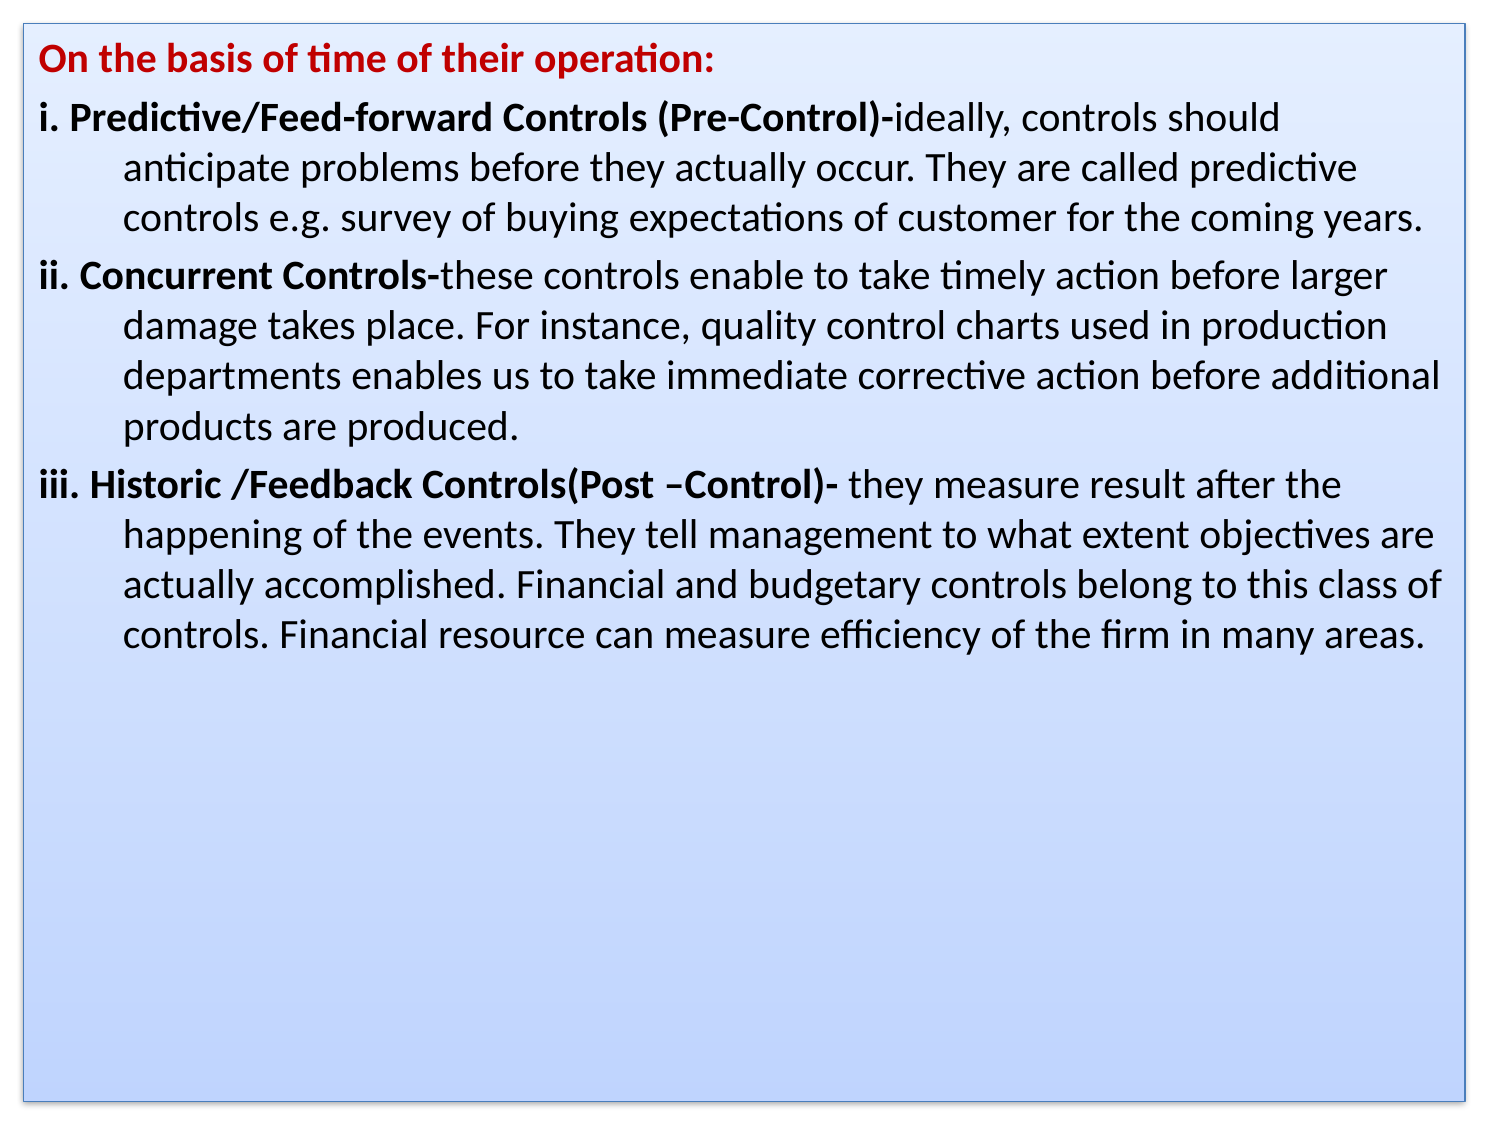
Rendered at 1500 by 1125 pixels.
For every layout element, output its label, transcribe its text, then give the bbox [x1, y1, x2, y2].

list On the basis of time of their operation: i. Predictive/Feed-forward Controls (Pre-Control)-ideally, controls should anticipate problems before they actually occur. They are called predictive controls e.g. survey of buying expectations of customer for the coming years. ii. Concurrent Controls-these controls enable to take timely action before larger damage takes place. For instance, quality control charts used in production departments enables us to take immediate corrective action before additional products are produced. iii. Historic /Feedback Controls(Post –Control)- they measure result after the happening of the events. They tell management to what extent objectives are actually accomplished. Financial and budgetary controls belong to this class of controls. Financial resource can measure efficiency of the firm in many areas. [23, 23, 1466, 1102]
